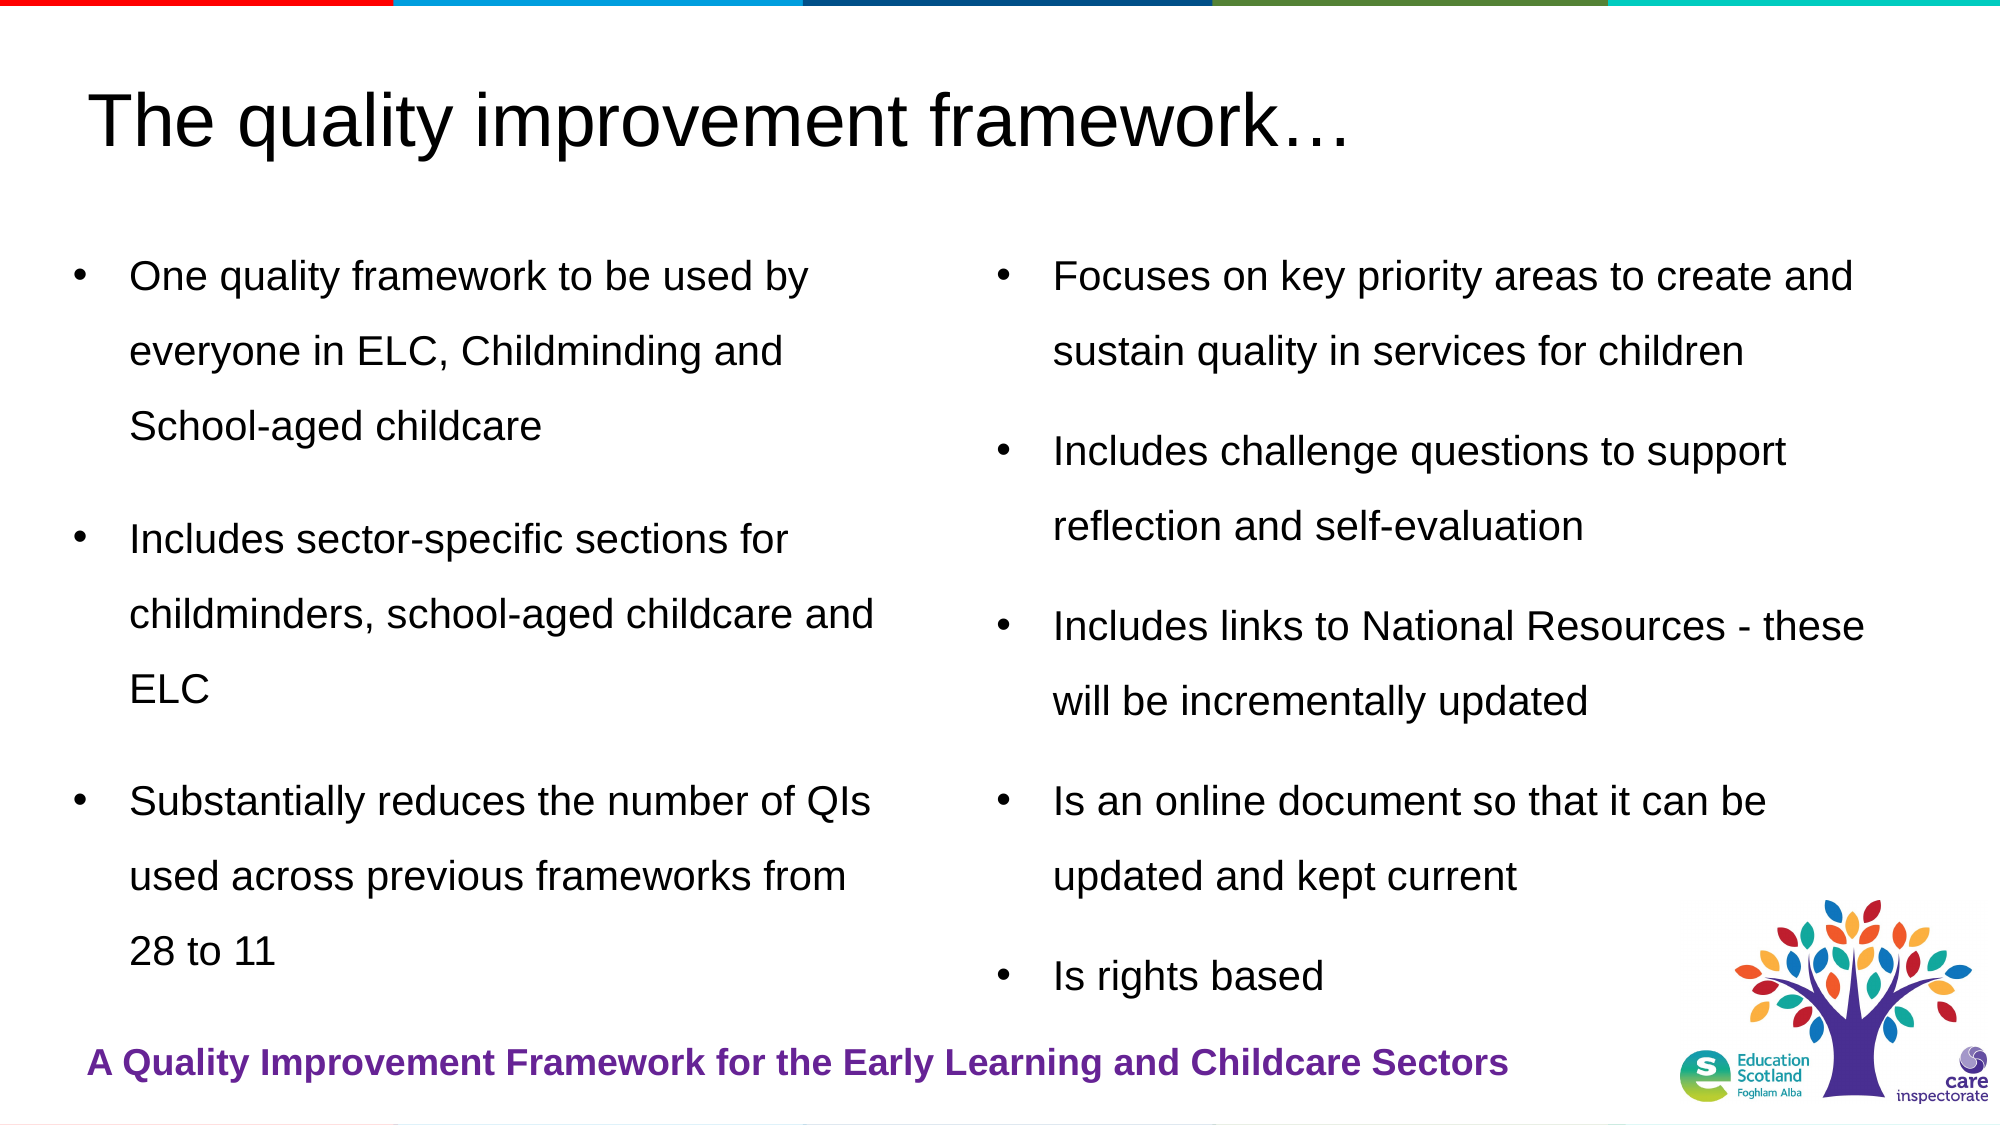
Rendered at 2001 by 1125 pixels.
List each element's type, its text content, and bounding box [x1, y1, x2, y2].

text_box One quality framework to be used by everyone in ELC, Childminding and School-aged childcare Includes sector-specific sections for childminders, school-aged childcare and ELC Substantially reduces the number of QIs used across previous frameworks from 28 to 11 [58, 216, 905, 1019]
text_box Focuses on key priority areas to create and sustain quality in services for children Includes challenge questions to support reflection and self-evaluation Includes links to National Resources - these will be incrementally updated Is an online document so that it can be updated and kept current Is rights based [981, 216, 1942, 998]
title The quality improvement framework… [51, 63, 1552, 149]
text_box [0, 0, 2000, 7]
picture [1679, 900, 1988, 1104]
text_box A Quality Improvement Framework for the Early Learning and Childcare Sectors [71, 1030, 1679, 1091]
